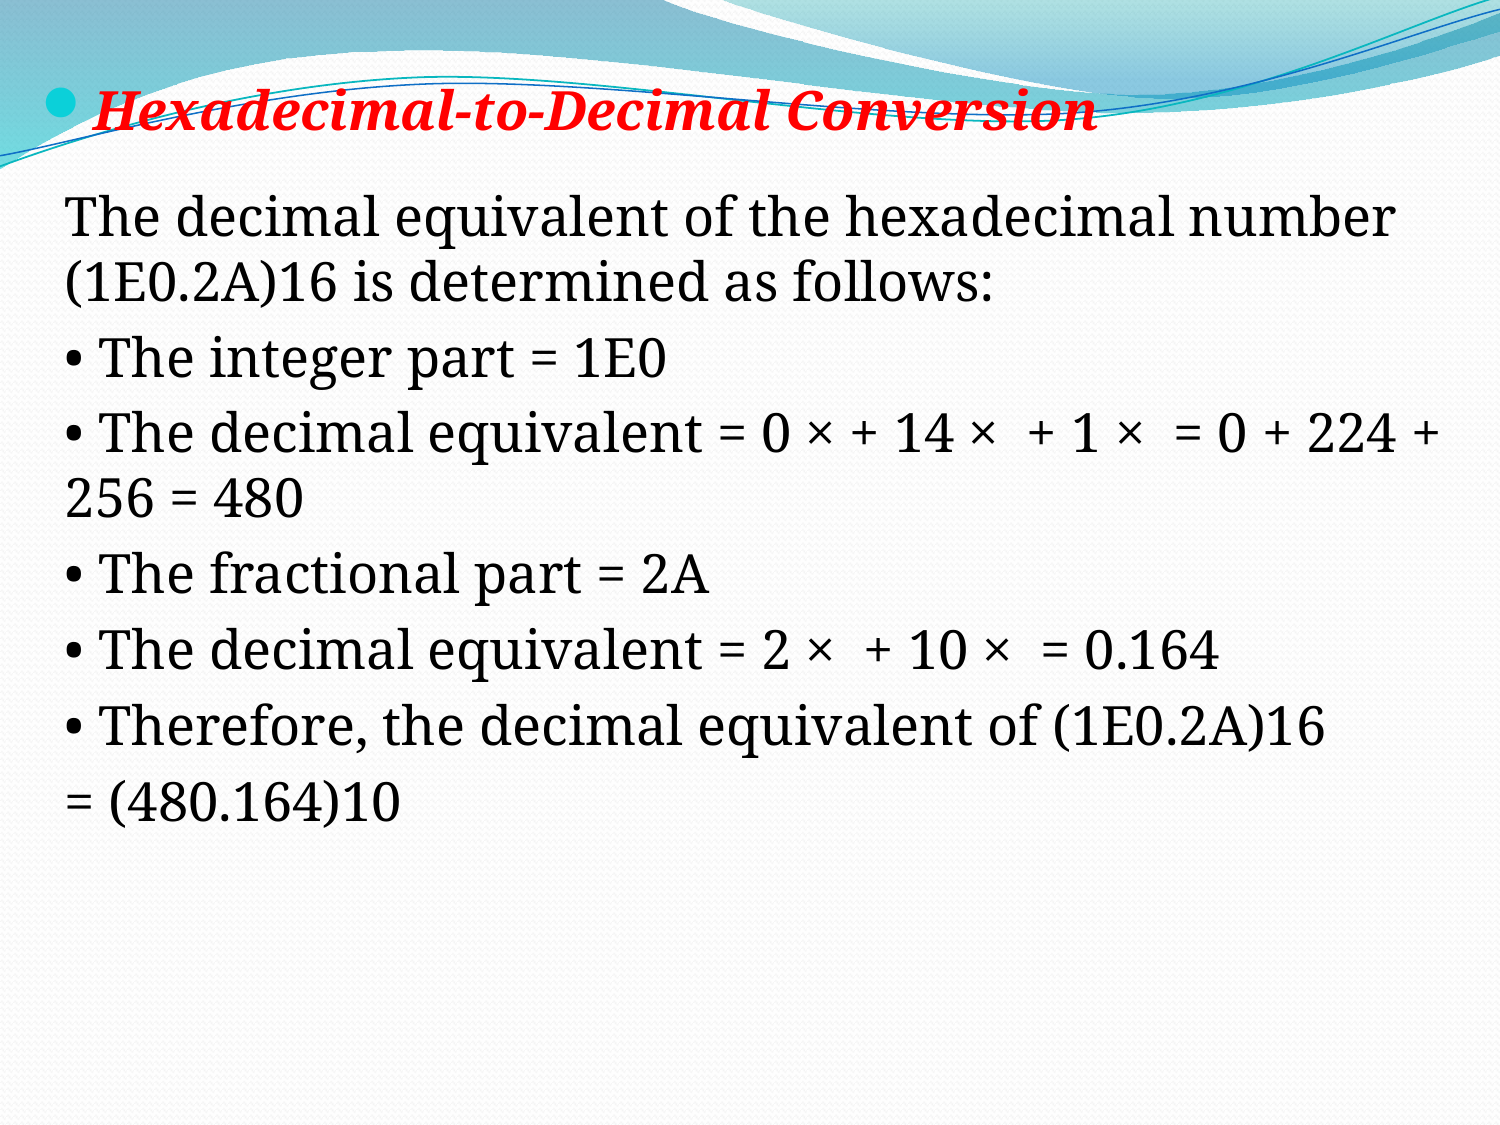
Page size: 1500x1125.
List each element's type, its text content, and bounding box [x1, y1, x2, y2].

text_box Hexadecimal-to-Decimal Conversion [26, 62, 1116, 149]
